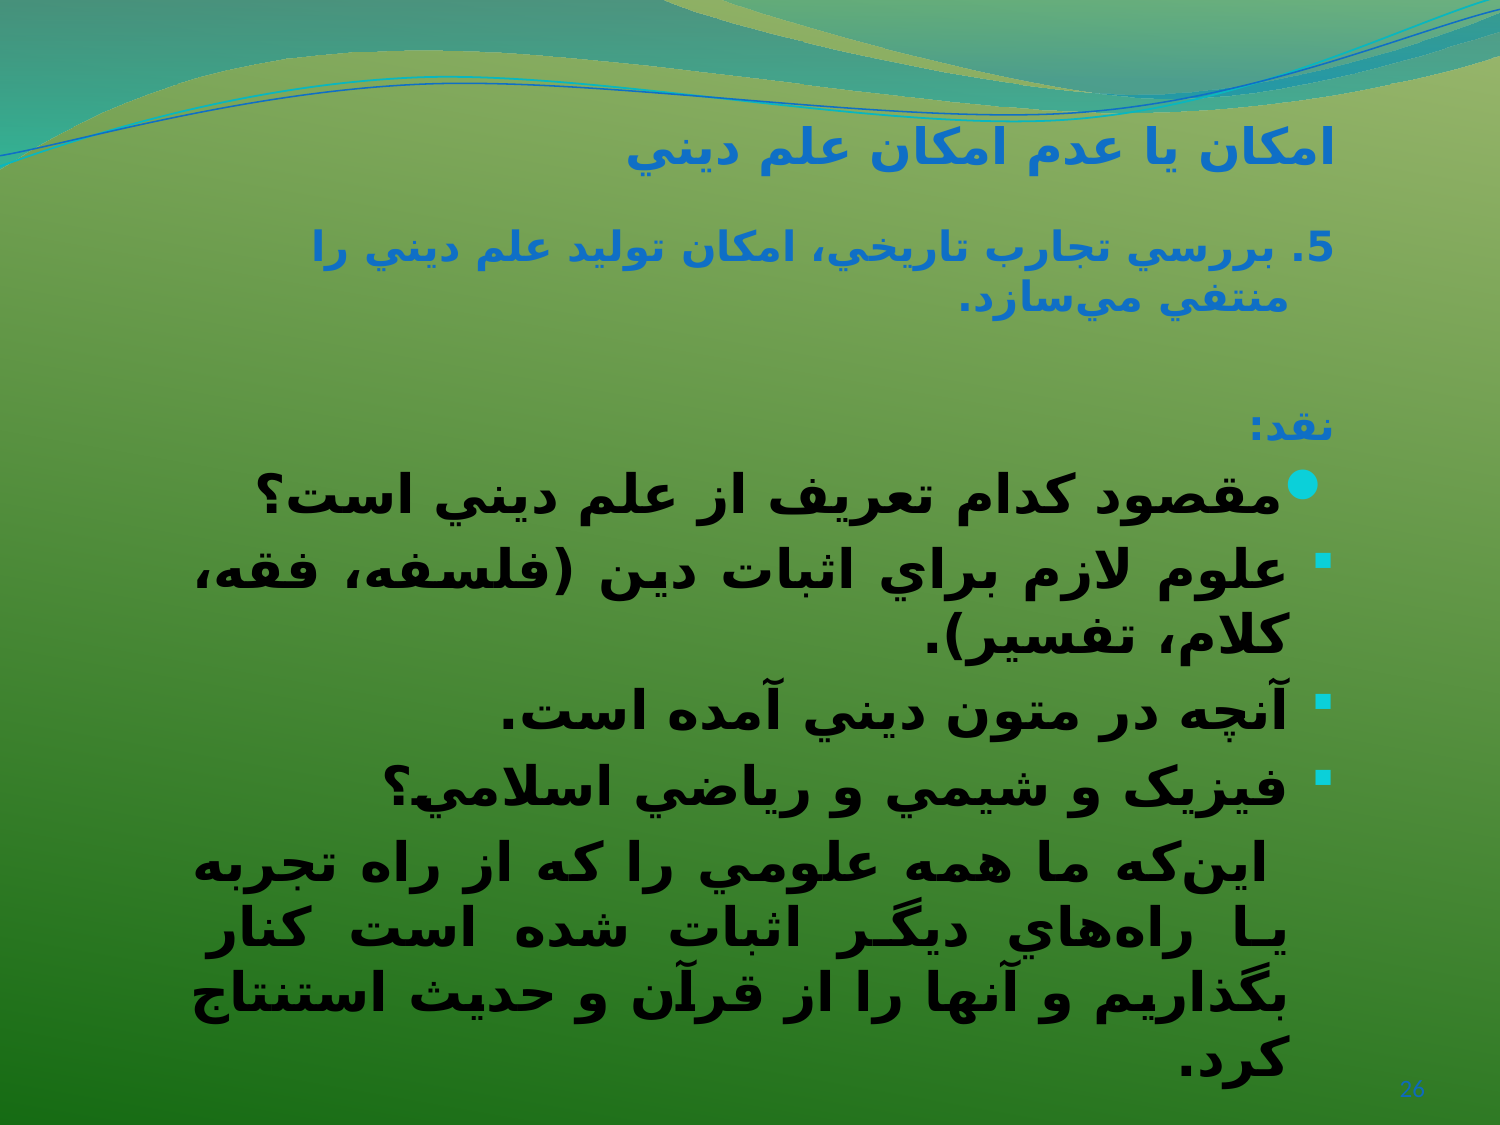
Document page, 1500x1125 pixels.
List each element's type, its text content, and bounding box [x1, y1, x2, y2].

list 5. بررسي تجارب تاريخي، امکان توليد علم ديني را منتفي مي‌سازد. نقد: مقصود کدام تعريف از علم ديني است؟ علوم لازم براي اثبات دين (فلسفه، فقه، کلام، تفسير). آنچه در متون ديني آمده است. فيزيک و شيمي و رياضي اسلامي؟ اين‌که ما همه علومي را که از راه تجربه يا راه‌هاي ديگر اثبات شده است کنار بگذاريم و آنها را از قرآن و حديث استنتاج کرد. اگر اين را بگوييم، اشکال شما وارد است، ولي ما چنين ادعايي نداريم. چنين علمي را علم ديني نمي‌‌گوييم. [174, 212, 1350, 1038]
title امکان يا عدم امکان علم ديني [75, 50, 1338, 175]
slide_number 26 [1299, 1042, 1425, 1103]
